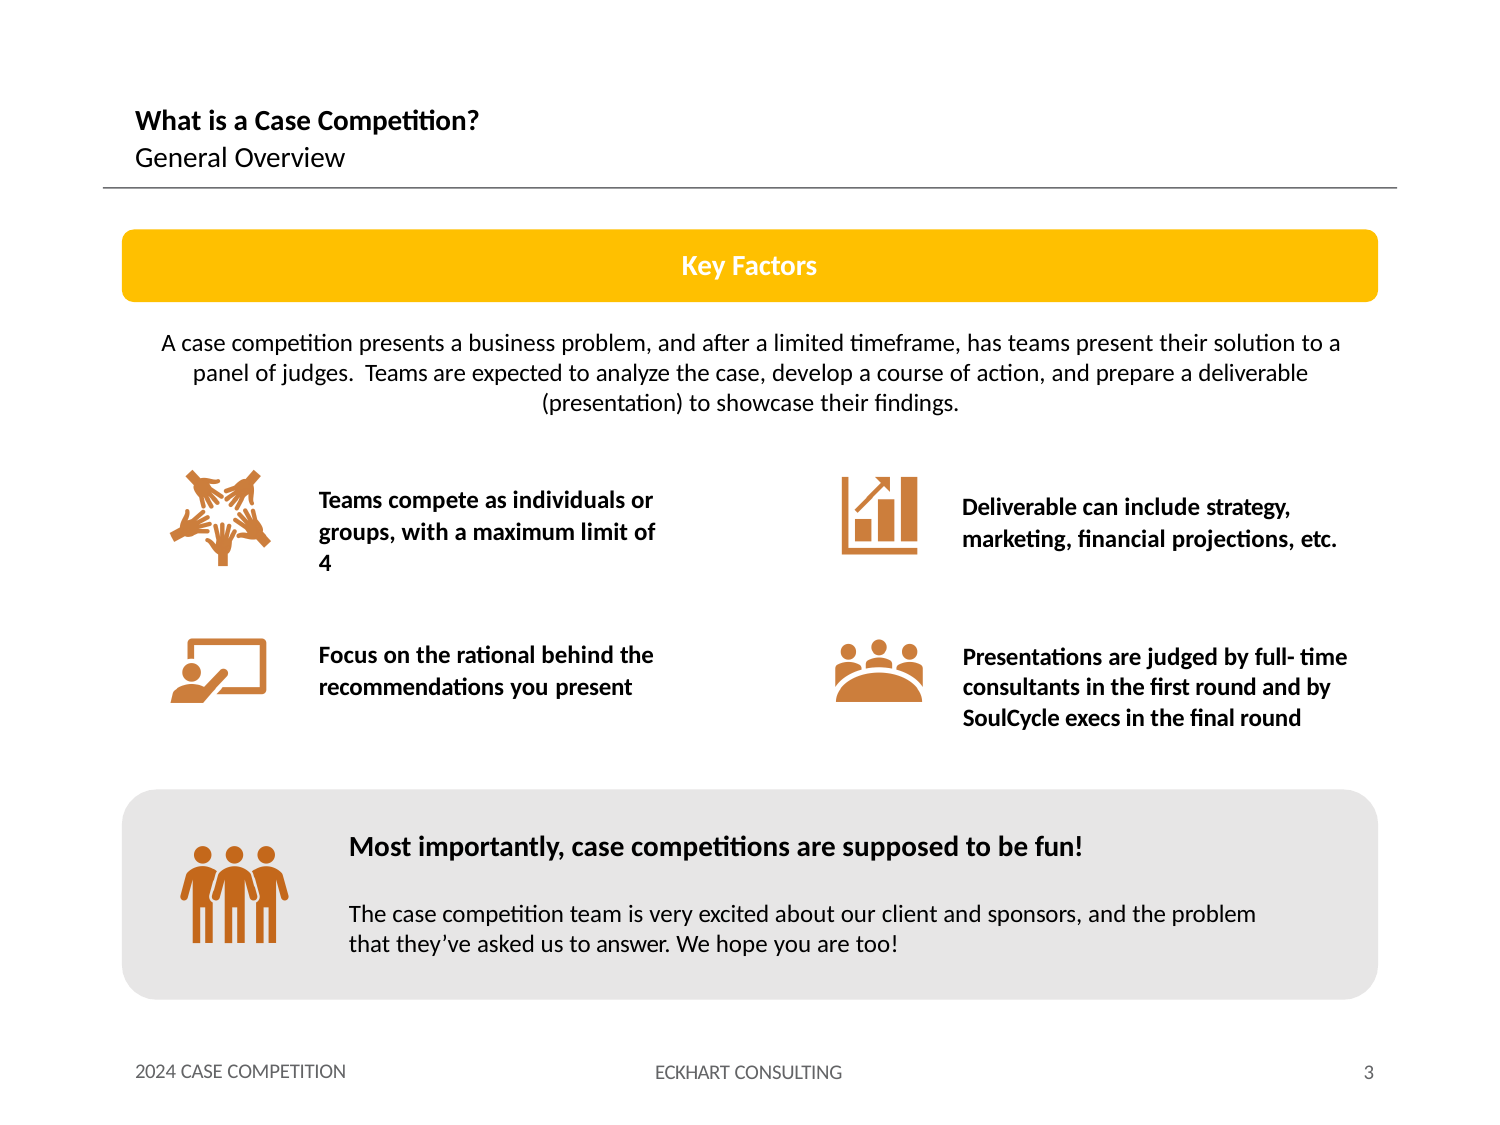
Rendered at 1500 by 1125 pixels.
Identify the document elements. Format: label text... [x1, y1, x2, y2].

picture [166, 464, 273, 571]
slide_number 3 [1357, 1057, 1393, 1125]
text_box Presentations are judged by full- time consultants in the first round and by SoulCycle execs in the final round [960, 638, 1378, 732]
picture [825, 617, 932, 724]
text_box [121, 789, 1379, 1000]
text_box Focus on the rational behind the recommendations you present [316, 636, 659, 701]
text_box [121, 229, 1379, 303]
text_box What is a Case Competition? General Overview [132, 99, 484, 174]
text_box Teams compete as individuals or groups, with a maximum limit of 4 [316, 481, 674, 577]
picture [825, 462, 932, 569]
slide_number ECKHART CONSULTING [653, 1057, 848, 1125]
picture [173, 834, 295, 956]
footer 2024 CASE COMPETITION [133, 1056, 348, 1125]
text_box Key Factors [679, 244, 821, 282]
text_box Deliverable can include strategy, marketing, financial projections, etc. [960, 488, 1378, 552]
text_box Most importantly, case competitions are supposed to be fun! The case competition team is very excited about our client and sponsors, and the problem that they’ve asked us to answer. We hope you are too! [346, 824, 1264, 958]
picture [164, 617, 271, 724]
text_box A case competition presents a business problem, and after a limited timeframe, has teams present their solution to a panel of judges. Teams are expected to analyze the case, develop a course of action, and prepare a deliverable (presentation) to showcase their findings. [155, 324, 1345, 417]
